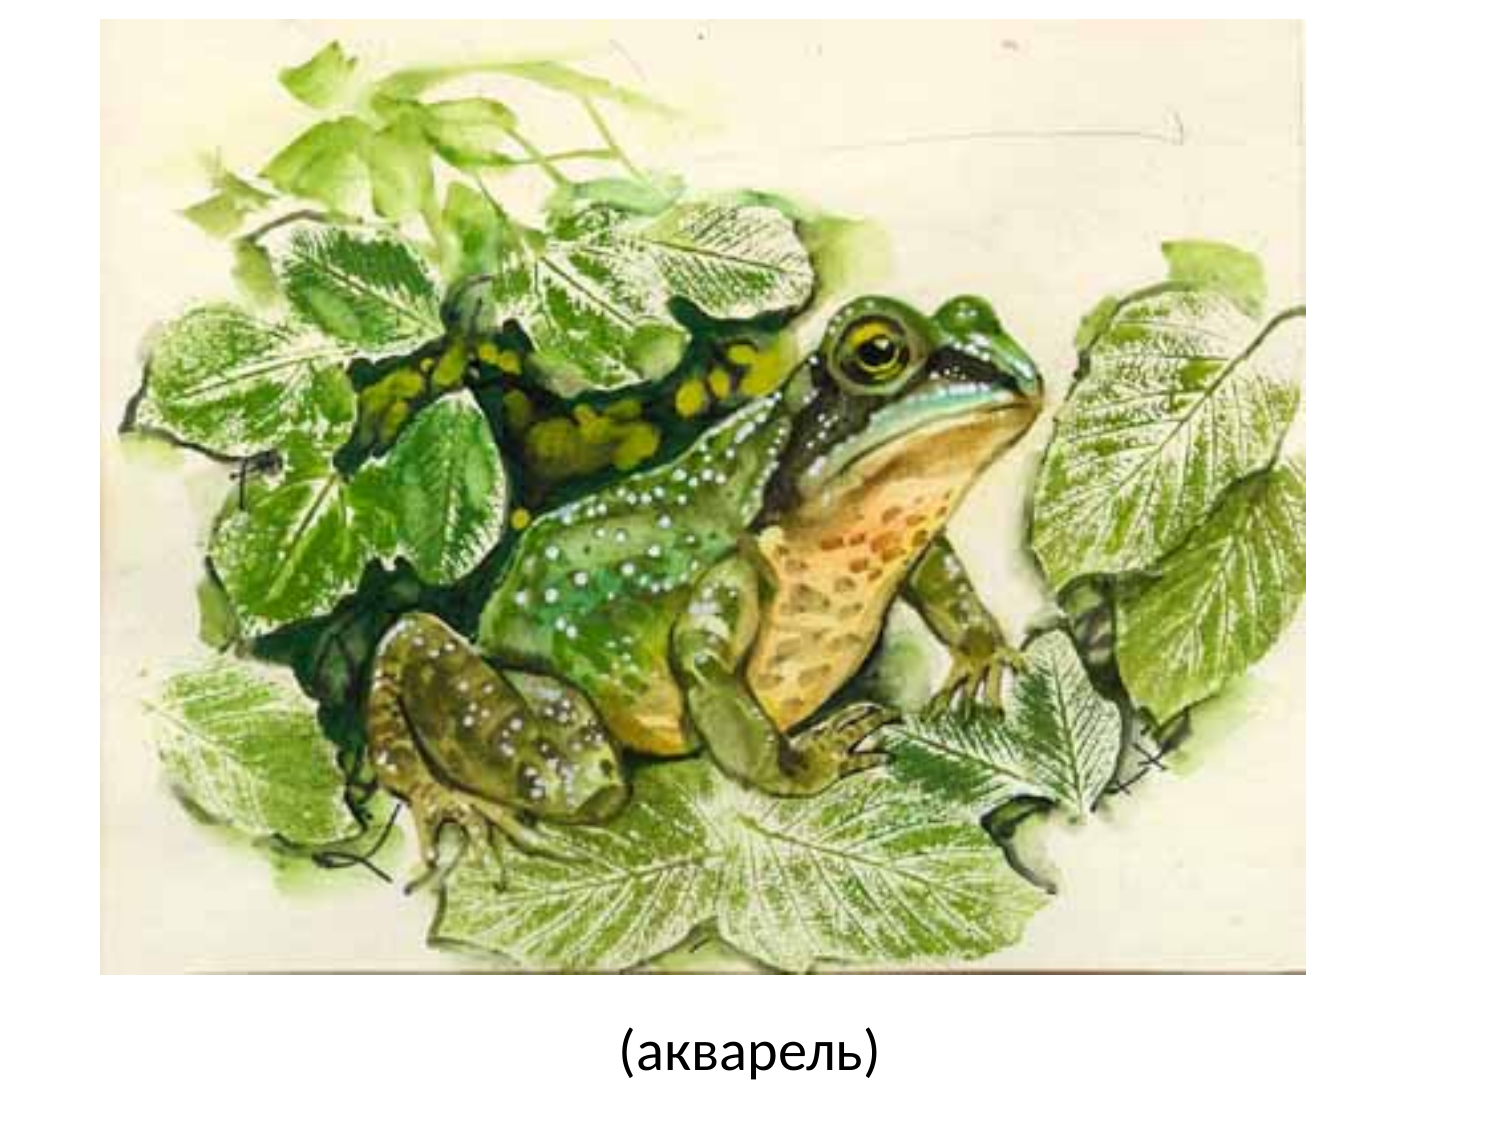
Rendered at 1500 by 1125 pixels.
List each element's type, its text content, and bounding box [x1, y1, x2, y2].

title (акварель) [75, 999, 1425, 1094]
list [100, 18, 1306, 975]
